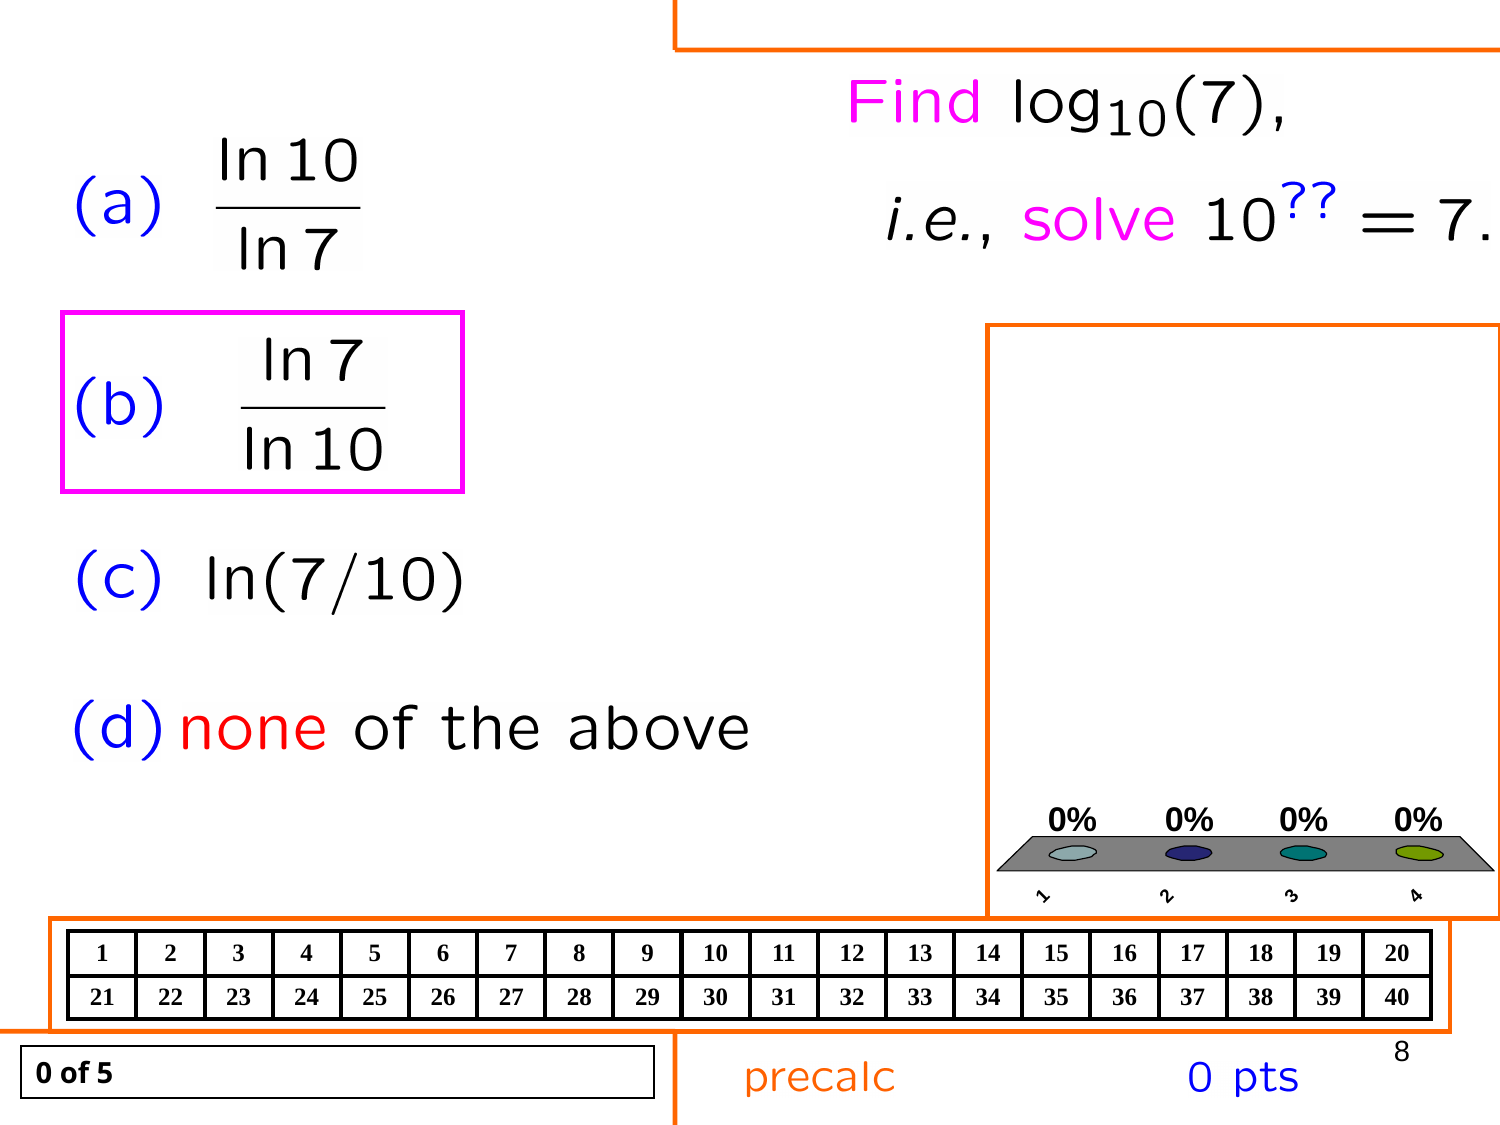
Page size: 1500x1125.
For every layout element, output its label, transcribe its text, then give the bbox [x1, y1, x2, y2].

text_box [62, 312, 463, 492]
text_box [50, 918, 1450, 1032]
picture [1188, 1060, 1300, 1098]
picture [213, 137, 363, 271]
text_box [87, 249, 650, 663]
slide_number 8 [1350, 1032, 1425, 1103]
title 1+1= [75, 45, 1425, 233]
picture [208, 549, 463, 616]
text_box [20, 1045, 655, 1099]
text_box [957, 312, 1500, 951]
text_box [562, 62, 1013, 250]
picture [746, 1060, 896, 1098]
picture [182, 702, 751, 750]
picture [849, 74, 1285, 138]
picture [76, 549, 161, 613]
picture [885, 181, 1491, 251]
picture [74, 376, 162, 439]
picture [74, 175, 162, 238]
picture [73, 699, 161, 763]
picture [238, 337, 388, 471]
